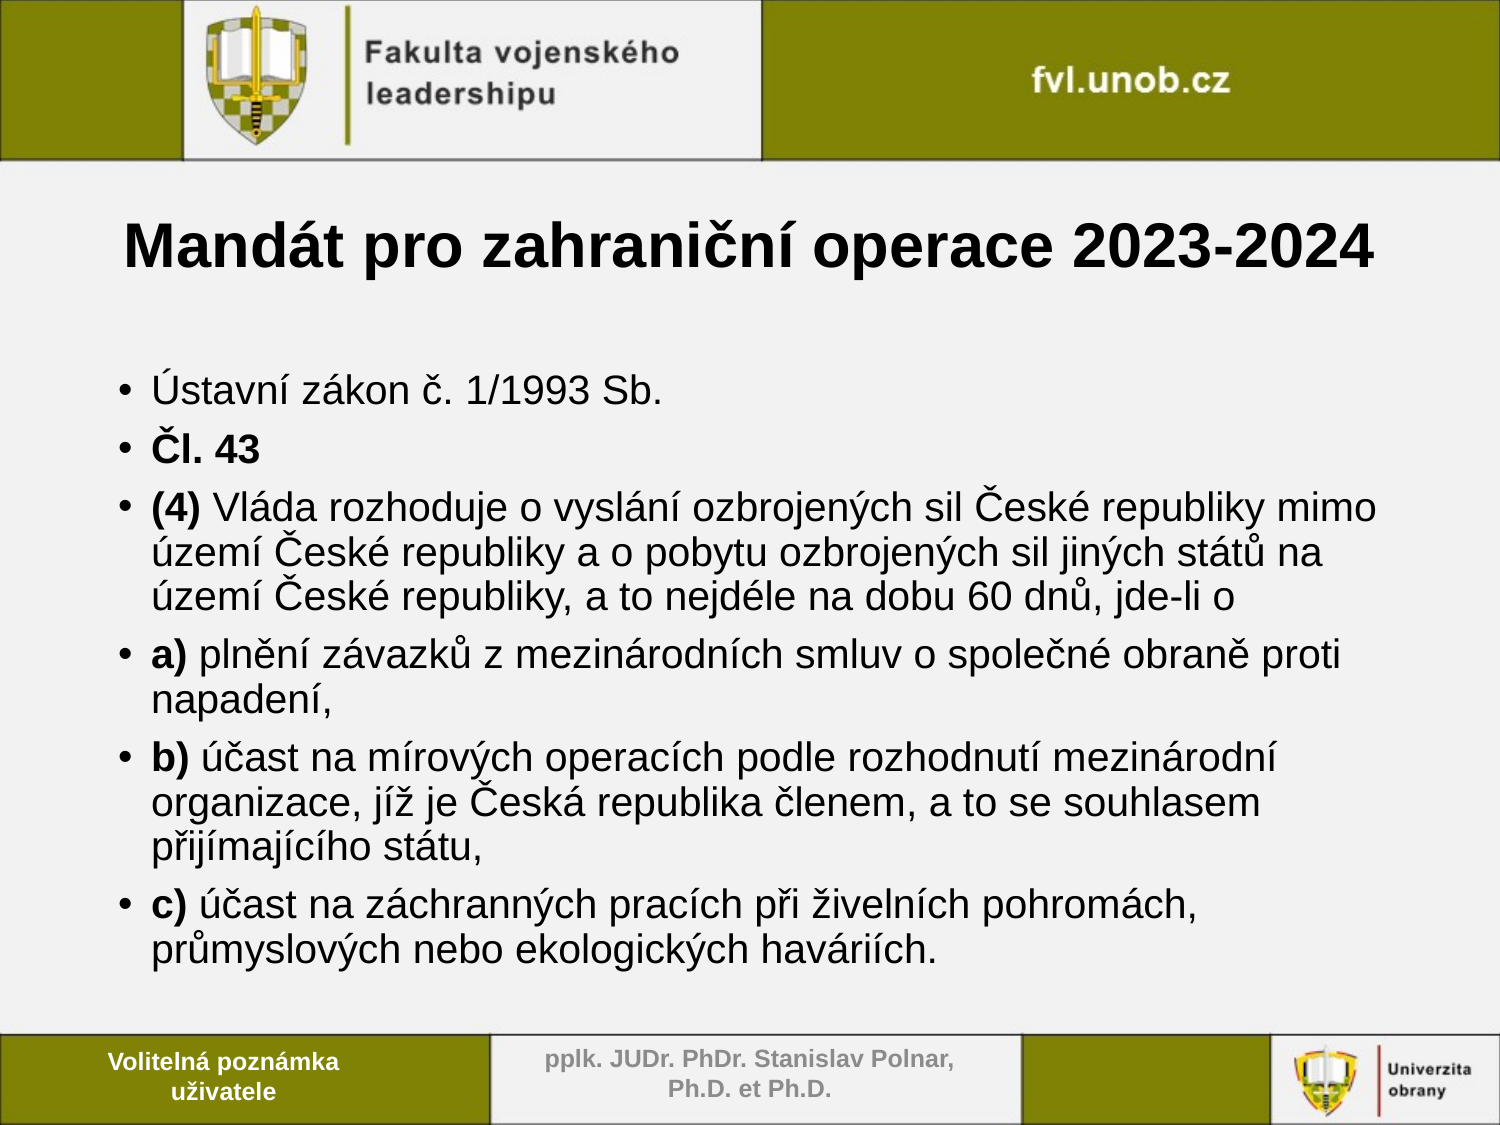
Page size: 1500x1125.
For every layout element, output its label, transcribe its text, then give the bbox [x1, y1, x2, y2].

footer pplk. JUDr. PhDr. Stanislav Polnar, Ph.D. et Ph.D. [496, 1042, 1004, 1103]
list Ústavní zákon č. 1/1993 Sb. Čl. 43 (4) Vláda rozhoduje o vyslání ozbrojených sil České republiky mimo území České republiky a o pobytu ozbrojených sil jiných států na území České republiky, a to nejdéle na dobu 60 dnů, jde-li o a) plnění závazků z mezinárodních smluv o společné obraně proti napadení, b) účast na mírových operacích podle rozhodnutí mezinárodní organizace, jíž je Česká republika členem, a to se souhlasem přijímajícího státu, c) účast na záchranných pracích při živelních pohromách, průmyslových nebo ekologických haváriích. [103, 361, 1397, 1014]
picture [0, 0, 1500, 1125]
slide_number Volitelná poznámka uživatele [55, 1045, 393, 1106]
title Mandát pro zahraniční operace 2023-2024 [103, 190, 1397, 303]
